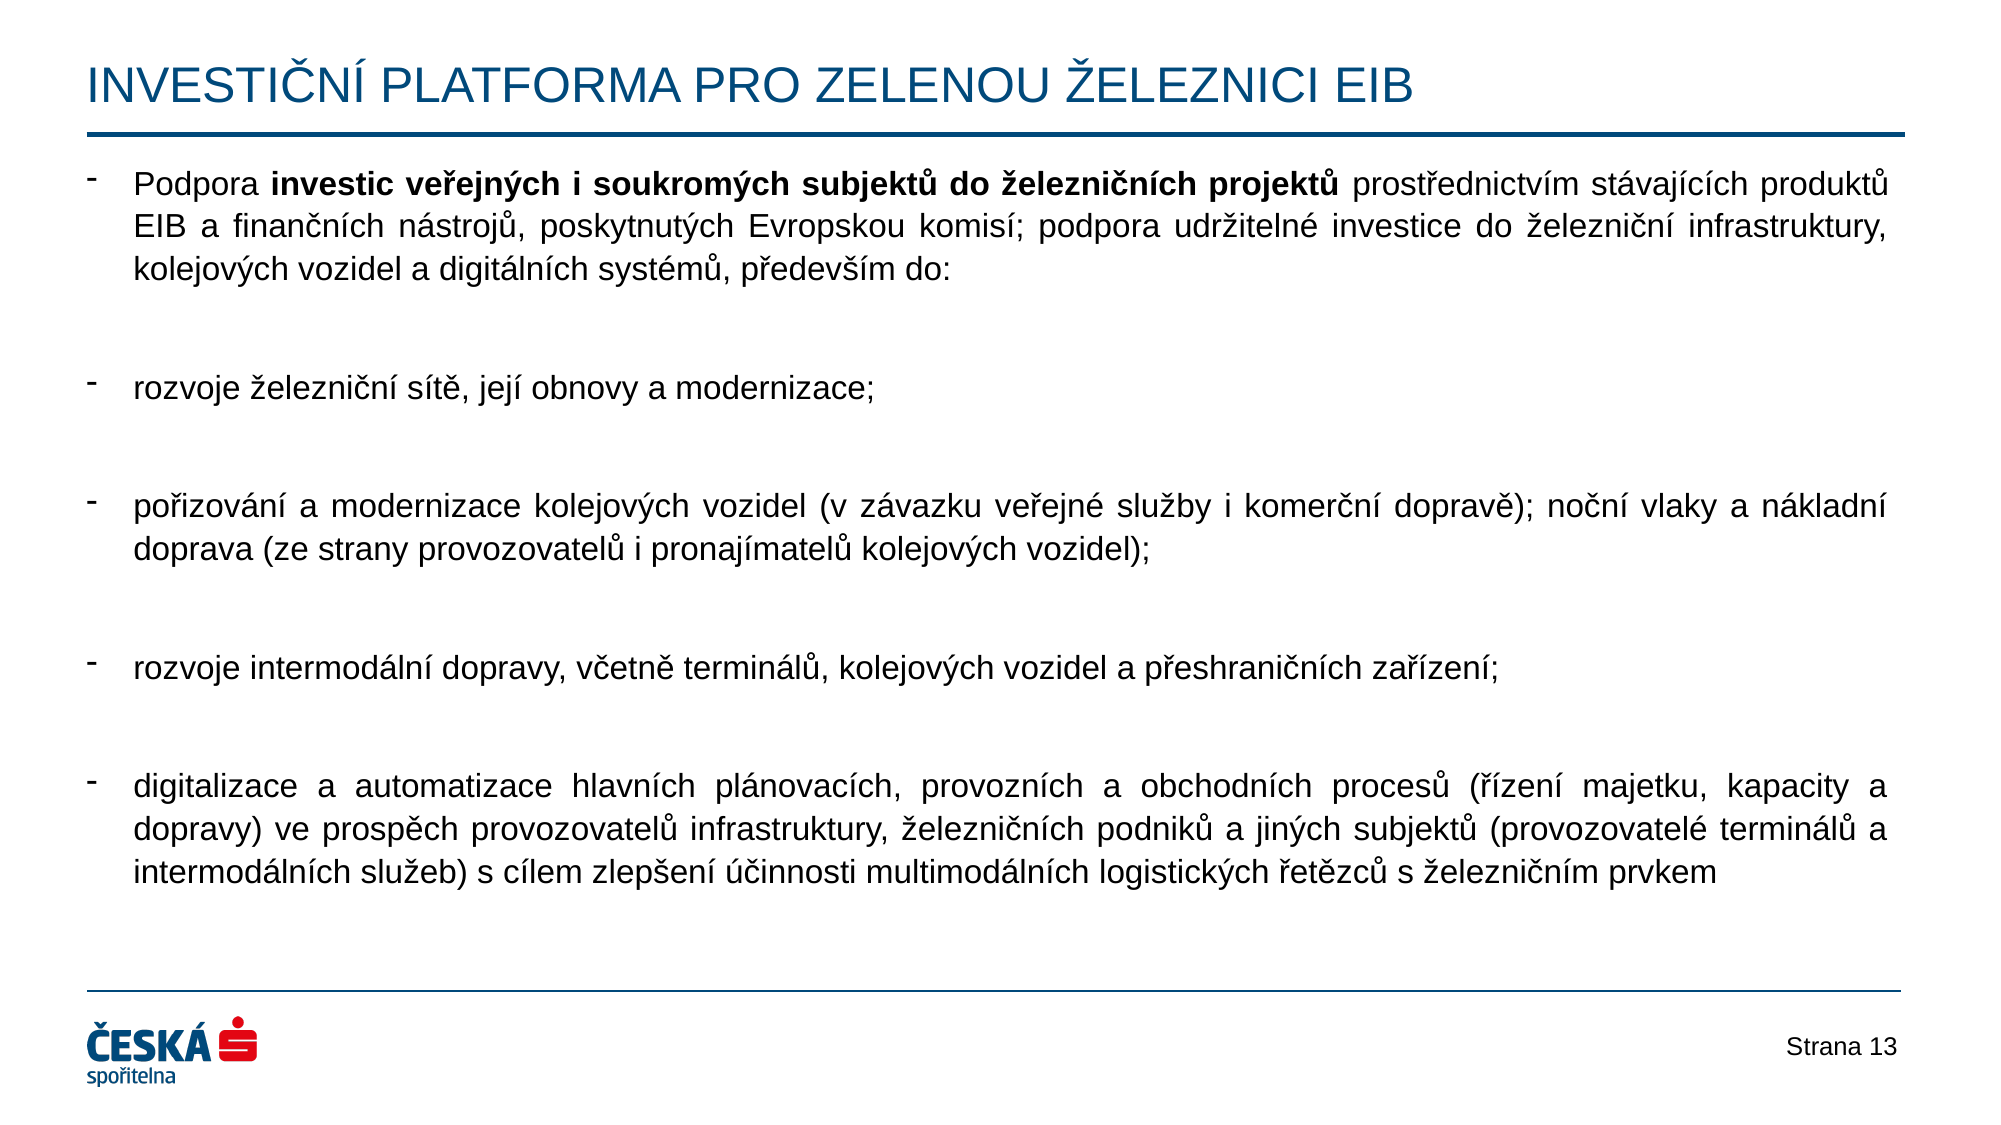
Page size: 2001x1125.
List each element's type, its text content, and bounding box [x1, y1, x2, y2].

text_box Podpora investic veřejných i soukromých subjektů do železničních projektů prostřednictvím stávajících produktů EIB a finančních nástrojů, poskytnutých Evropskou komisí; podpora udržitelné investice do železniční infrastruktury, kolejových vozidel a digitálních systémů, především do: rozvoje železniční sítě, její obnovy a modernizace; pořizování a modernizace kolejových vozidel (v závazku veřejné služby i komerční dopravě); noční vlaky a nákladní doprava (ze strany provozovatelů i pronajímatelů kolejových vozidel); rozvoje intermodální dopravy, včetně terminálů, kolejových vozidel a přeshraničních zařízení; digitalizace a automatizace hlavních plánovacích, provozních a obchodních procesů (řízení majetku, kapacity a dopravy) ve prospěch provozovatelů infrastruktury, železničních podniků a jiných subjektů (provozovatelé terminálů a intermodálních služeb) s cílem zlepšení účinnosti multimodálních logistických řetězců s železničním prvkem [86, 163, 1906, 1125]
text_box INVESTIČNÍ PLATFORMA PRO ZELENOU ŽELEZNICI EIB [86, 2, 1950, 163]
